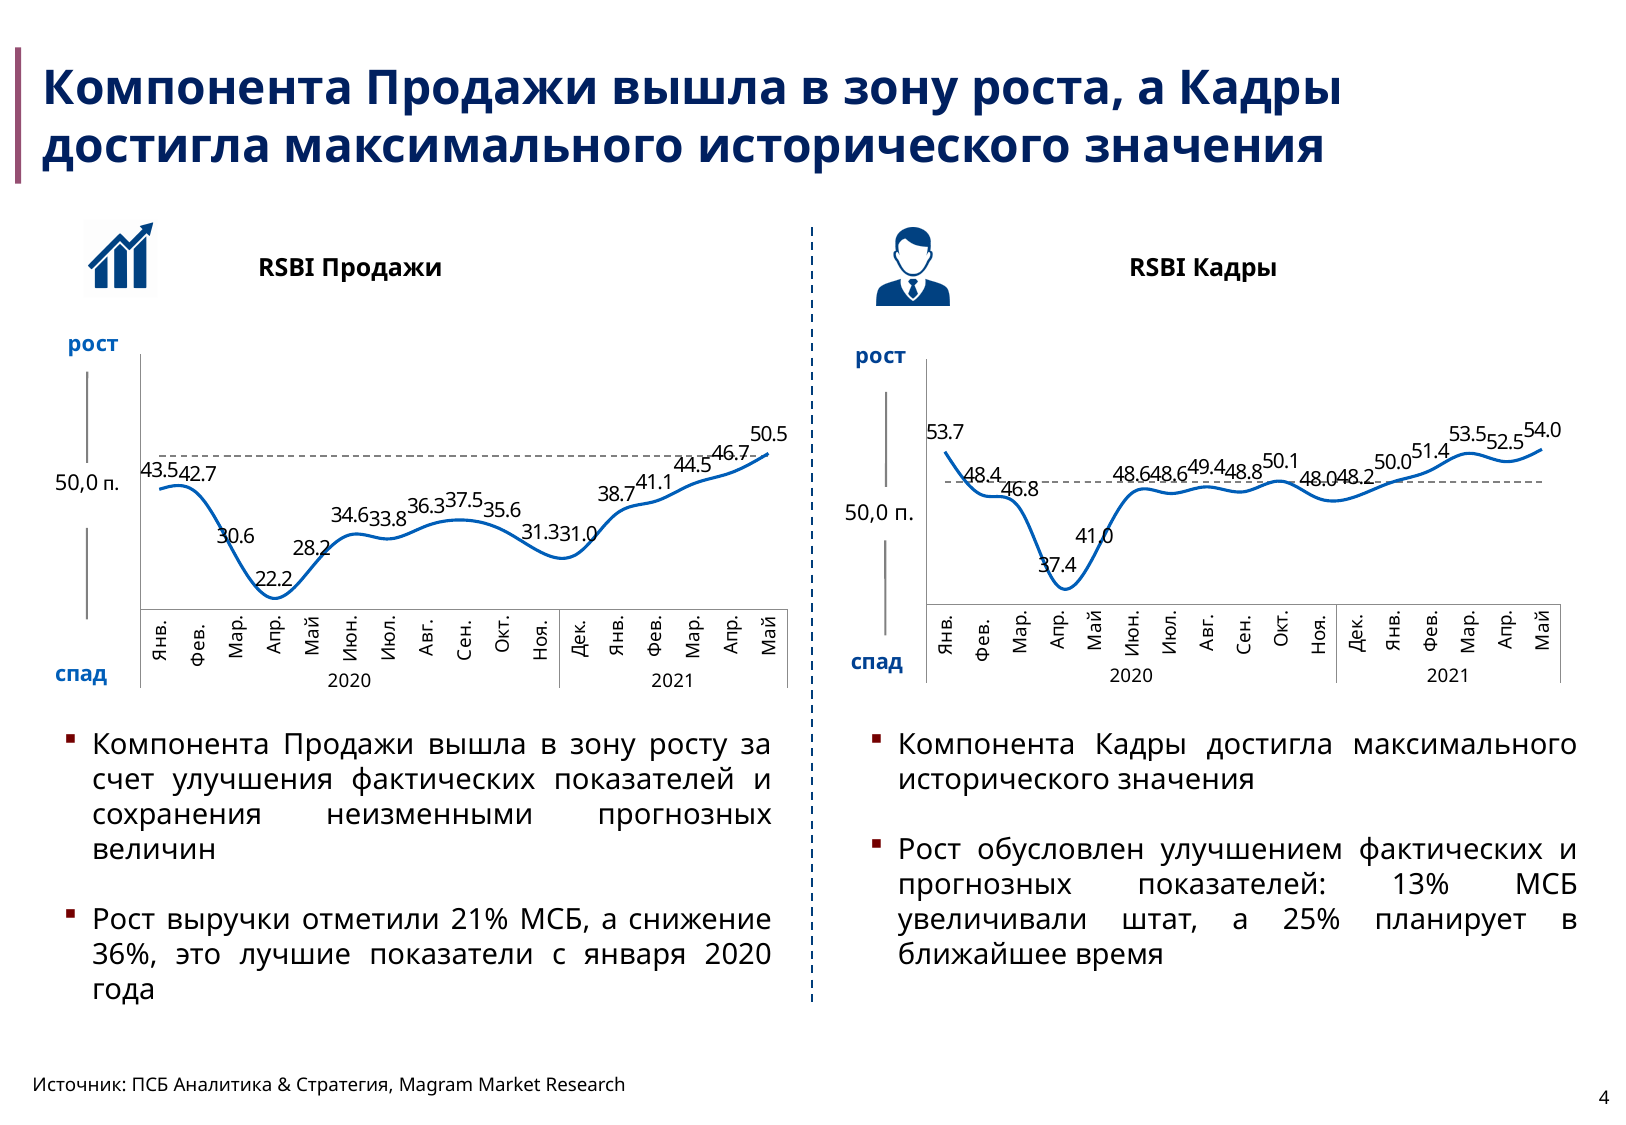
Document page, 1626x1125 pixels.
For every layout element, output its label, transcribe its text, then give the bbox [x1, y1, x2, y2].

picture [876, 227, 950, 302]
text_box RSBI Продажи [258, 251, 503, 282]
picture [83, 219, 158, 298]
text_box Источник: ПСБ Аналитика & Стратегия, Magram Market Research [17, 1065, 831, 1103]
text_box Компонента Продажи вышла в зону росту за счет улучшения фактических показателей и сохранения неизменными прогнозных величин Рост выручки отметили 21% МСБ, а снижение 36%, это лучшие показатели с января 2020 года [64, 725, 773, 1006]
text_box RSBI Кадры [1129, 251, 1325, 282]
text_box Компонента Продажи вышла в зону роста, а Кадры достигла максимального исторического значения [28, 49, 1582, 190]
text_box Компонента Кадры достигла максимального исторического значения Рост обусловлен улучшением фактических и прогнозных показателей: 13% МСБ увеличивали штат, а 25% планирует в ближайшее время [869, 725, 1579, 1005]
chart [821, 302, 1585, 725]
chart [39, 318, 807, 725]
